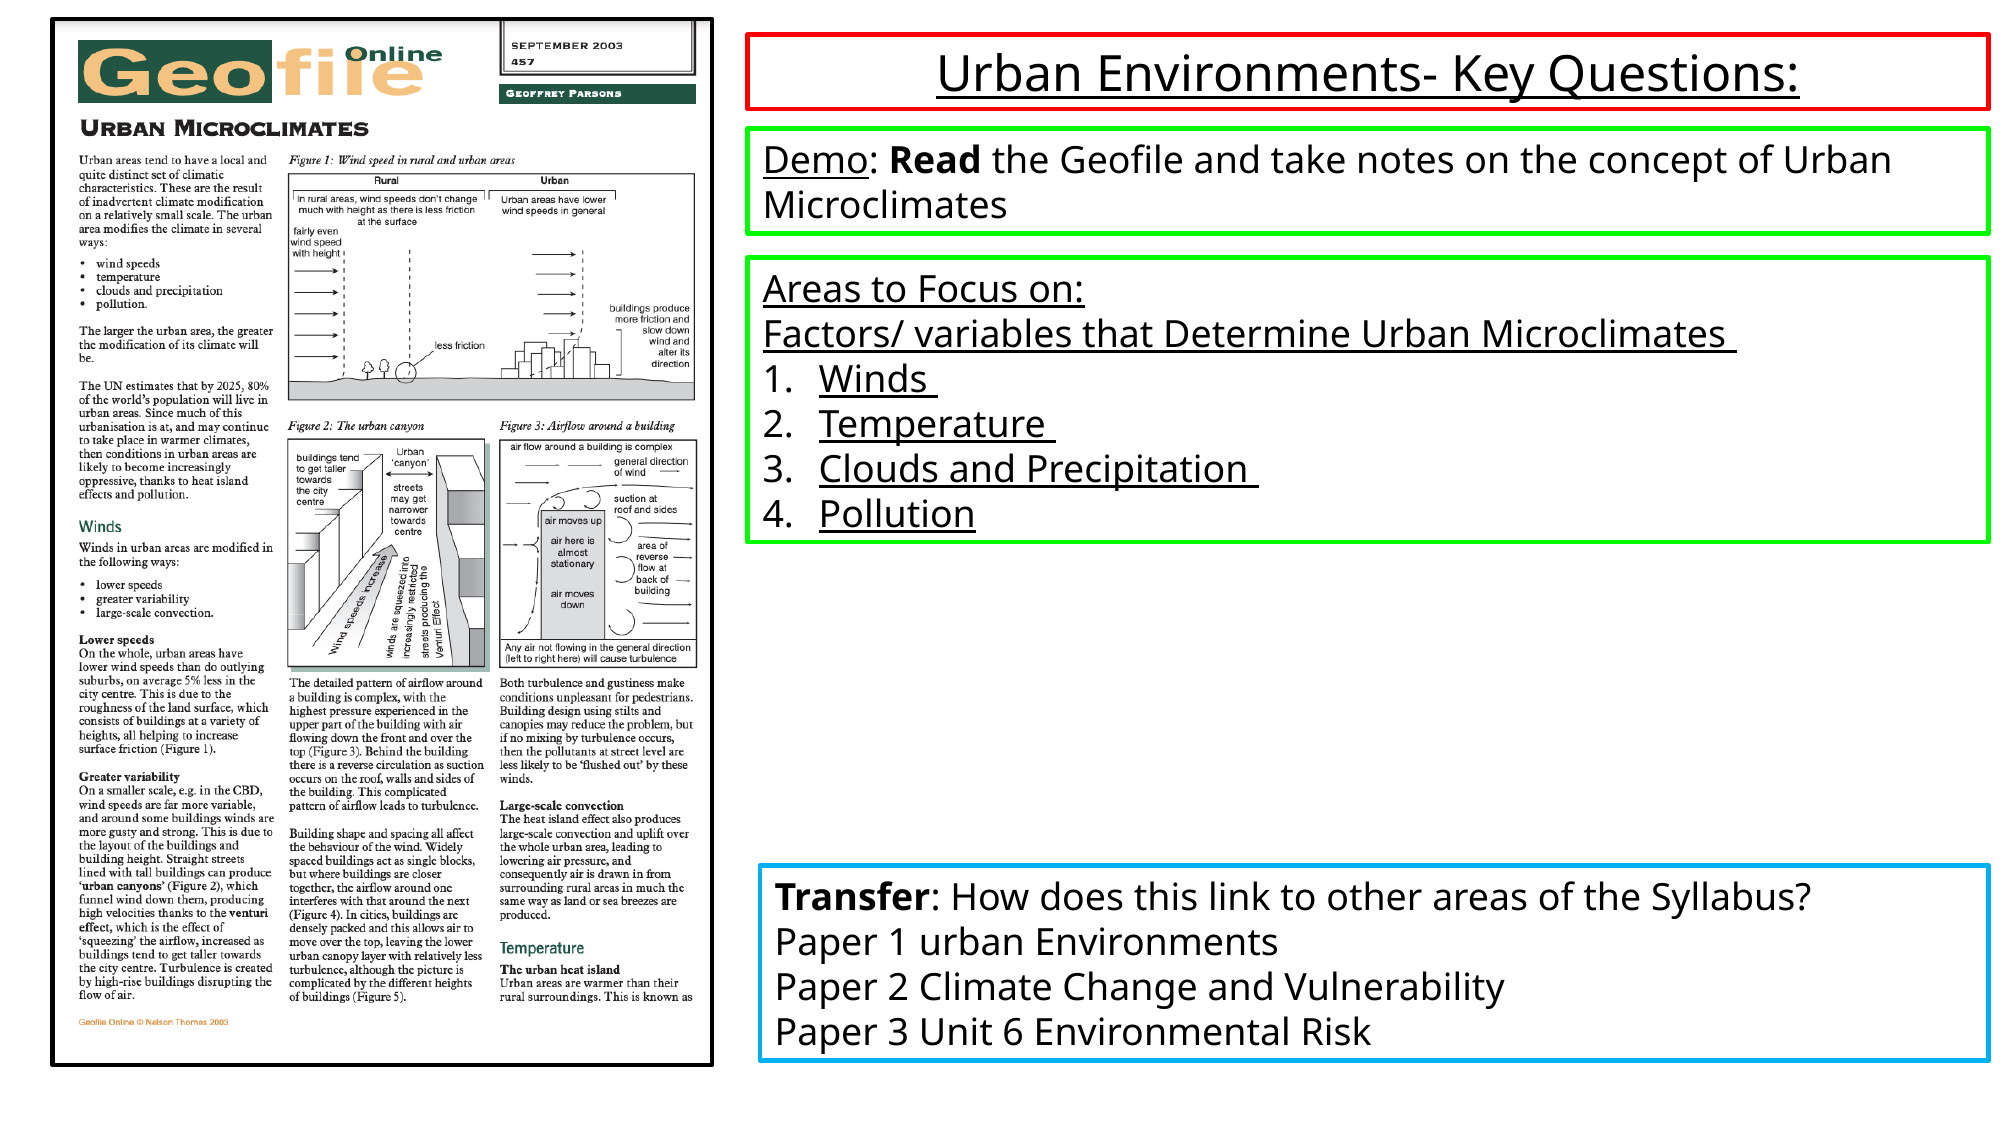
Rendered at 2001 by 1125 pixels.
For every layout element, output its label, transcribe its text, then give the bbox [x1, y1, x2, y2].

text_box Urban Environments- Key Questions: [747, 34, 1989, 110]
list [54, 21, 710, 1063]
text_box Transfer: How does this link to other areas of the Syllabus? Paper 1 urban Environments Paper 2 Climate Change and Vulnerability Paper 3 Unit 6 Environmental Risk [759, 865, 1989, 1061]
text_box Demo: Read the Geofile and take notes on the concept of Urban Microclimates [747, 128, 1989, 234]
text_box Areas to Focus on: Factors/ variables that Determine Urban Microclimates Winds Temperature Clouds and Precipitation Pollution [747, 257, 1989, 543]
